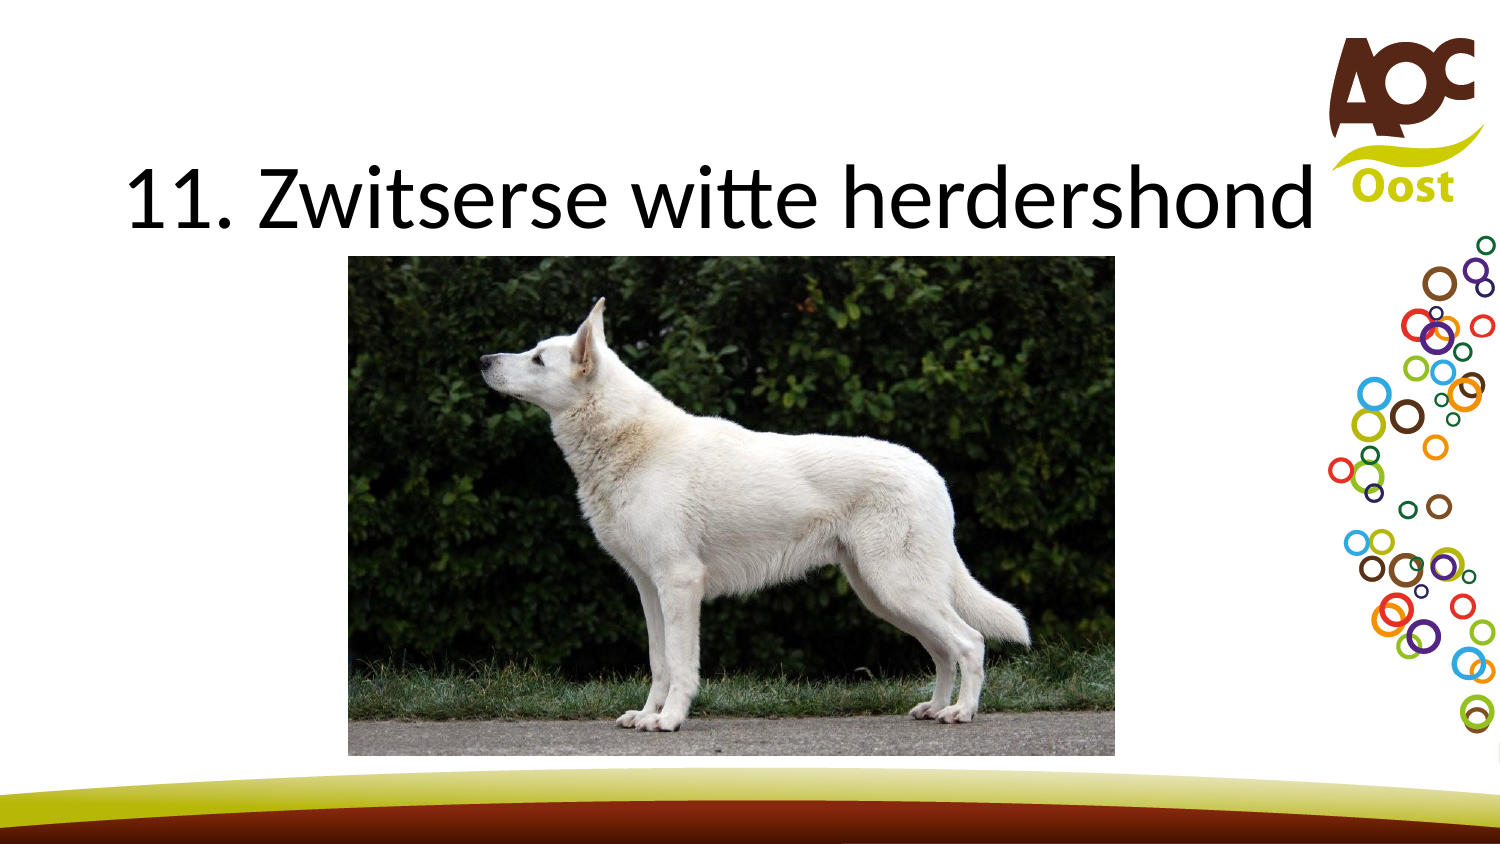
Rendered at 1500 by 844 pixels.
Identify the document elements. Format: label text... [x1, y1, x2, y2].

picture [0, 0, 1500, 844]
title 11. Zwitserse witte herdershond [53, 33, 1388, 351]
